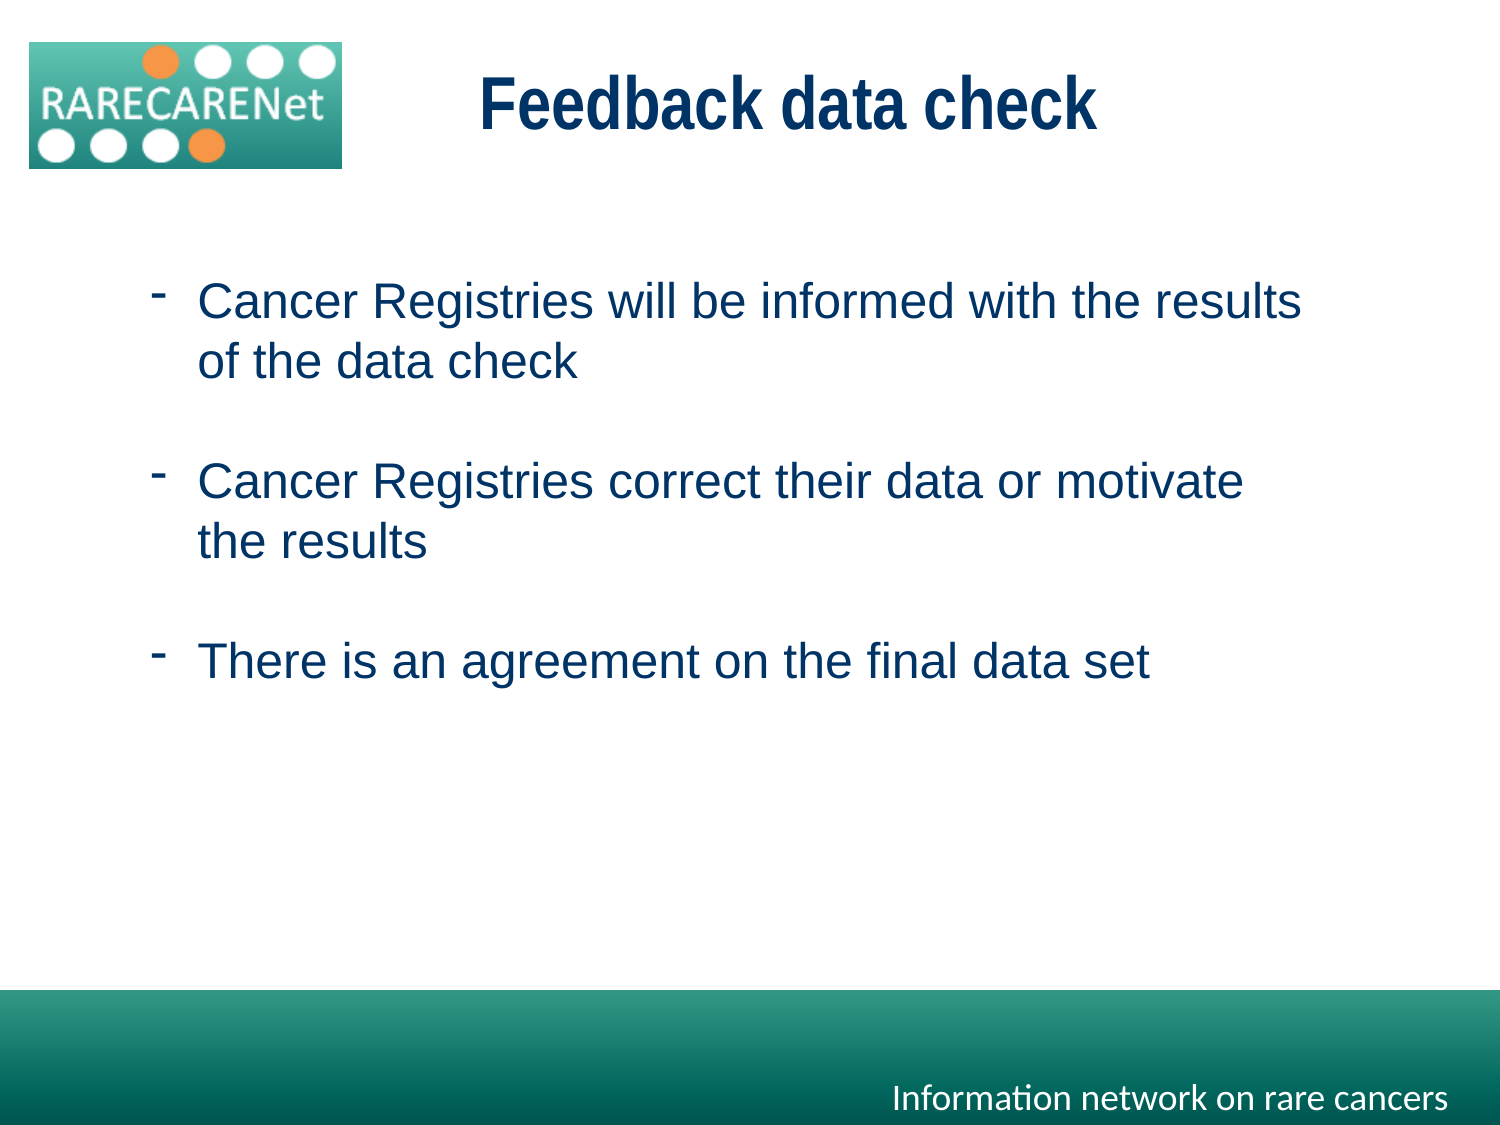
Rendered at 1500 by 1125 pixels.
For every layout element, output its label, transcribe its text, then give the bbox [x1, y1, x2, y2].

picture [29, 42, 342, 169]
text_box Cancer Registries will be informed with the results of the data check Cancer Registries correct their data or motivate the results There is an agreement on the final data set [135, 261, 1329, 937]
picture [0, 990, 1500, 1125]
text_box Feedback data check [464, 57, 1114, 153]
